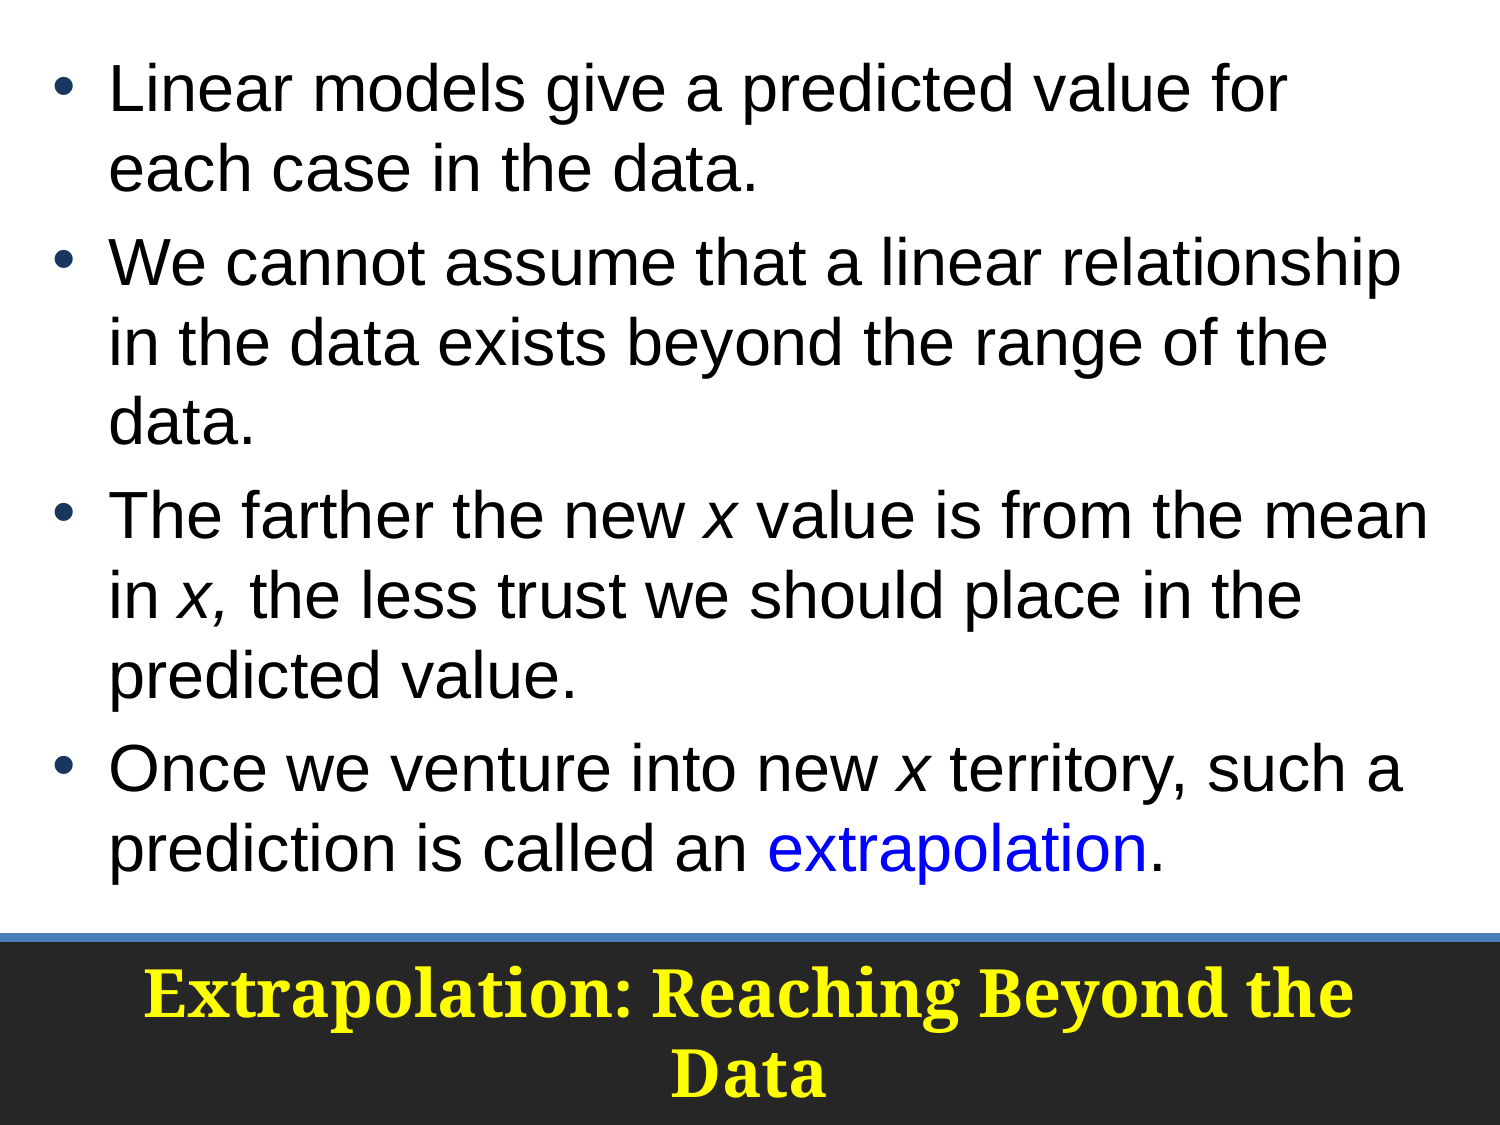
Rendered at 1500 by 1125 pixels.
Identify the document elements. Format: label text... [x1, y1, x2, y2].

title Extrapolation: Reaching Beyond the Data [75, 937, 1425, 1125]
list Linear models give a predicted value for each case in the data. We cannot assume that a linear relationship in the data exists beyond the range of the data. The farther the new x value is from the mean in x, the less trust we should place in the predicted value. Once we venture into new x territory, such a prediction is called an extrapolation. [37, 37, 1463, 925]
